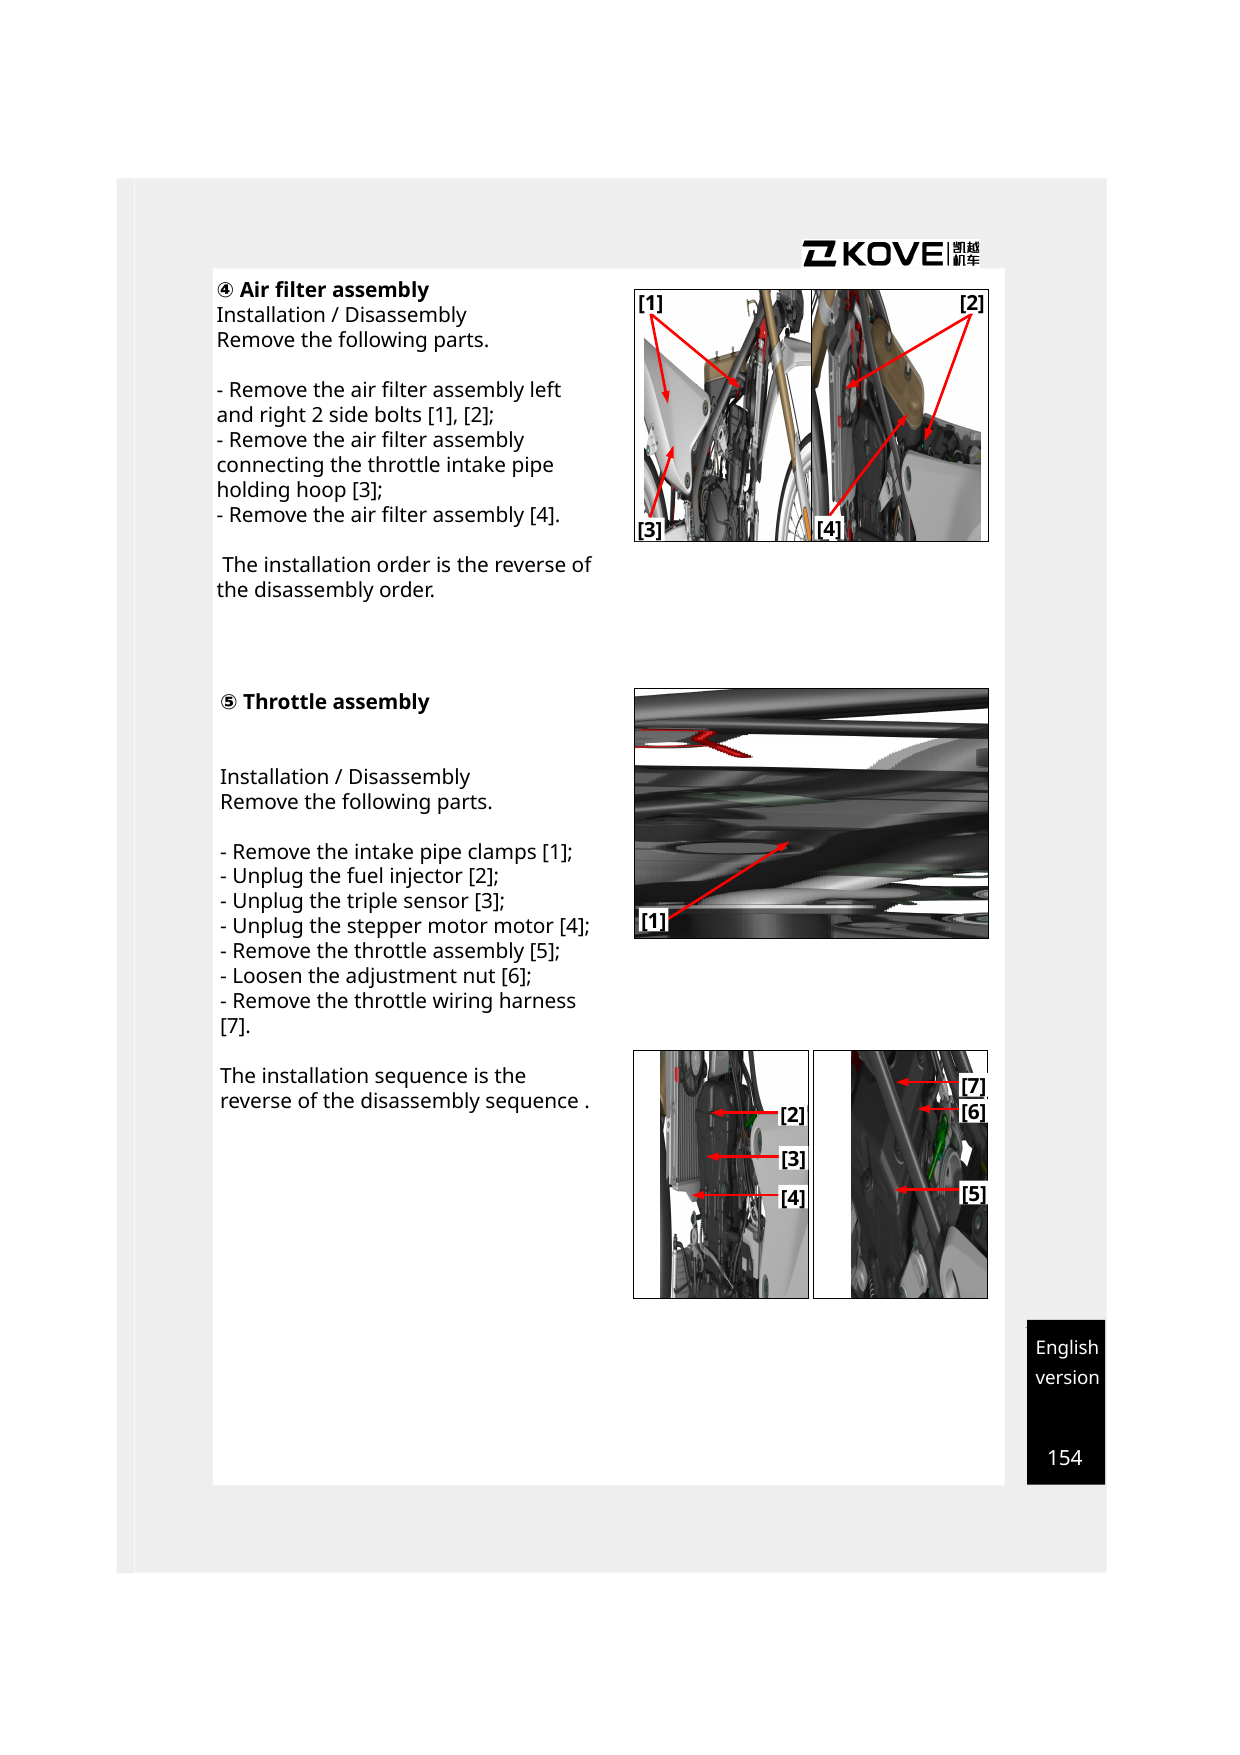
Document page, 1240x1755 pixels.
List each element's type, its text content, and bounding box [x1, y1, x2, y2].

text_box ④ Air filter assembly Installation / Disassembly Remove the following parts. - Remove the air filter assembly left and right 2 side bolts [1], [2]; - Remove the air filter assembly connecting the throttle intake pipe holding hoop [3]; - Remove the air filter assembly [4]. The installation order is the reverse of the disassembly order. [210, 276, 608, 602]
text_box [212, 268, 1005, 1486]
text_box 154 [1028, 1437, 1101, 1478]
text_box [633, 1050, 990, 1300]
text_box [844, 313, 923, 390]
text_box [829, 413, 908, 517]
text_box [1027, 1319, 1106, 1327]
picture [634, 288, 990, 543]
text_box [650, 397, 669, 404]
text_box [649, 445, 674, 518]
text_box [633, 688, 989, 940]
text_box [1027, 1422, 1106, 1485]
text_box English version [1007, 1327, 1134, 1422]
picture [802, 239, 981, 268]
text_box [650, 313, 741, 389]
text_box ⑤ Throttle assembly Installation / Disassembly Remove the following parts. - Remove the intake pipe clamps [1]; - Unplug the fuel injector [2]; - Unplug the triple sensor [3]; - Unplug the stepper motor motor [4]; - Remove the throttle assembly [5]; - Loosen the adjustment nut [6]; - Remove the throttle wiring harness [7]. The installation sequence is the reverse of the disassembly sequence . [214, 688, 608, 1114]
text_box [924, 314, 972, 441]
